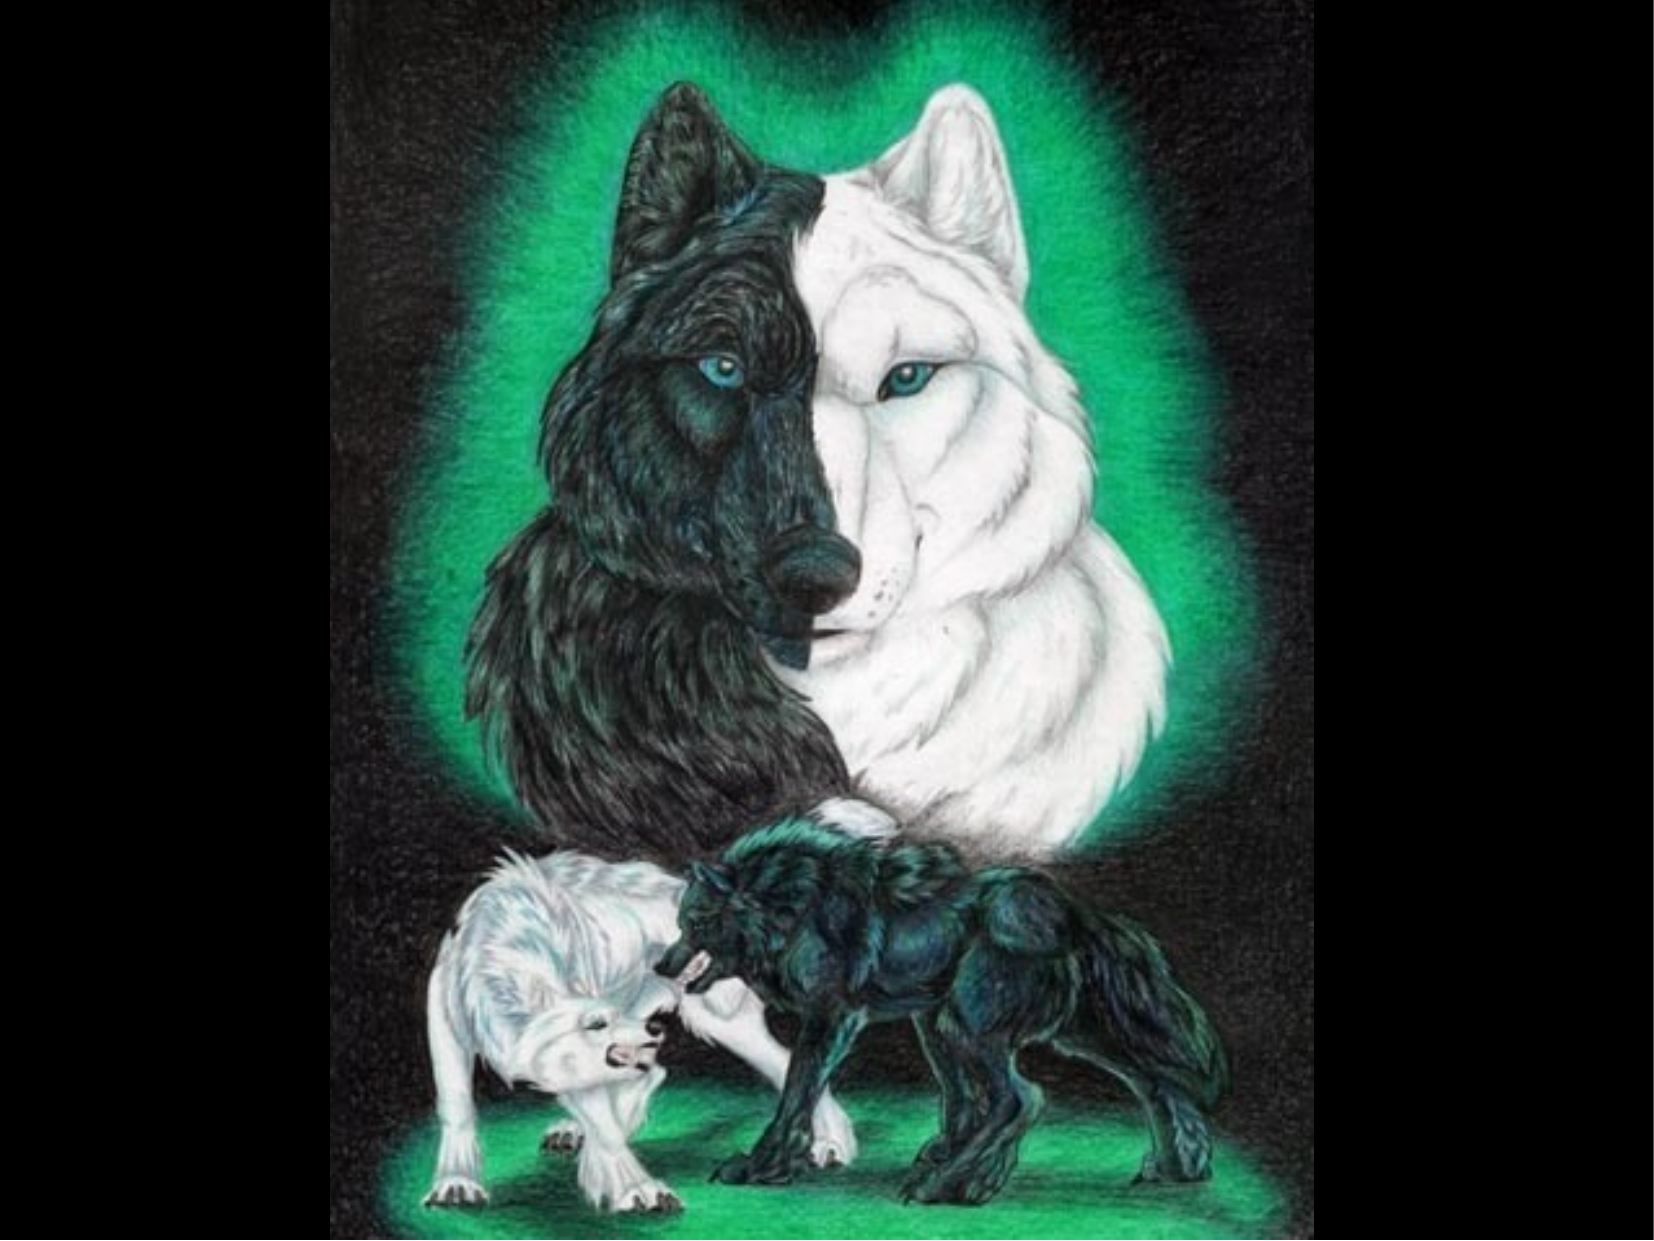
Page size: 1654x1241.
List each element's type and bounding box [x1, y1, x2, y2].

picture [330, 0, 1314, 1241]
